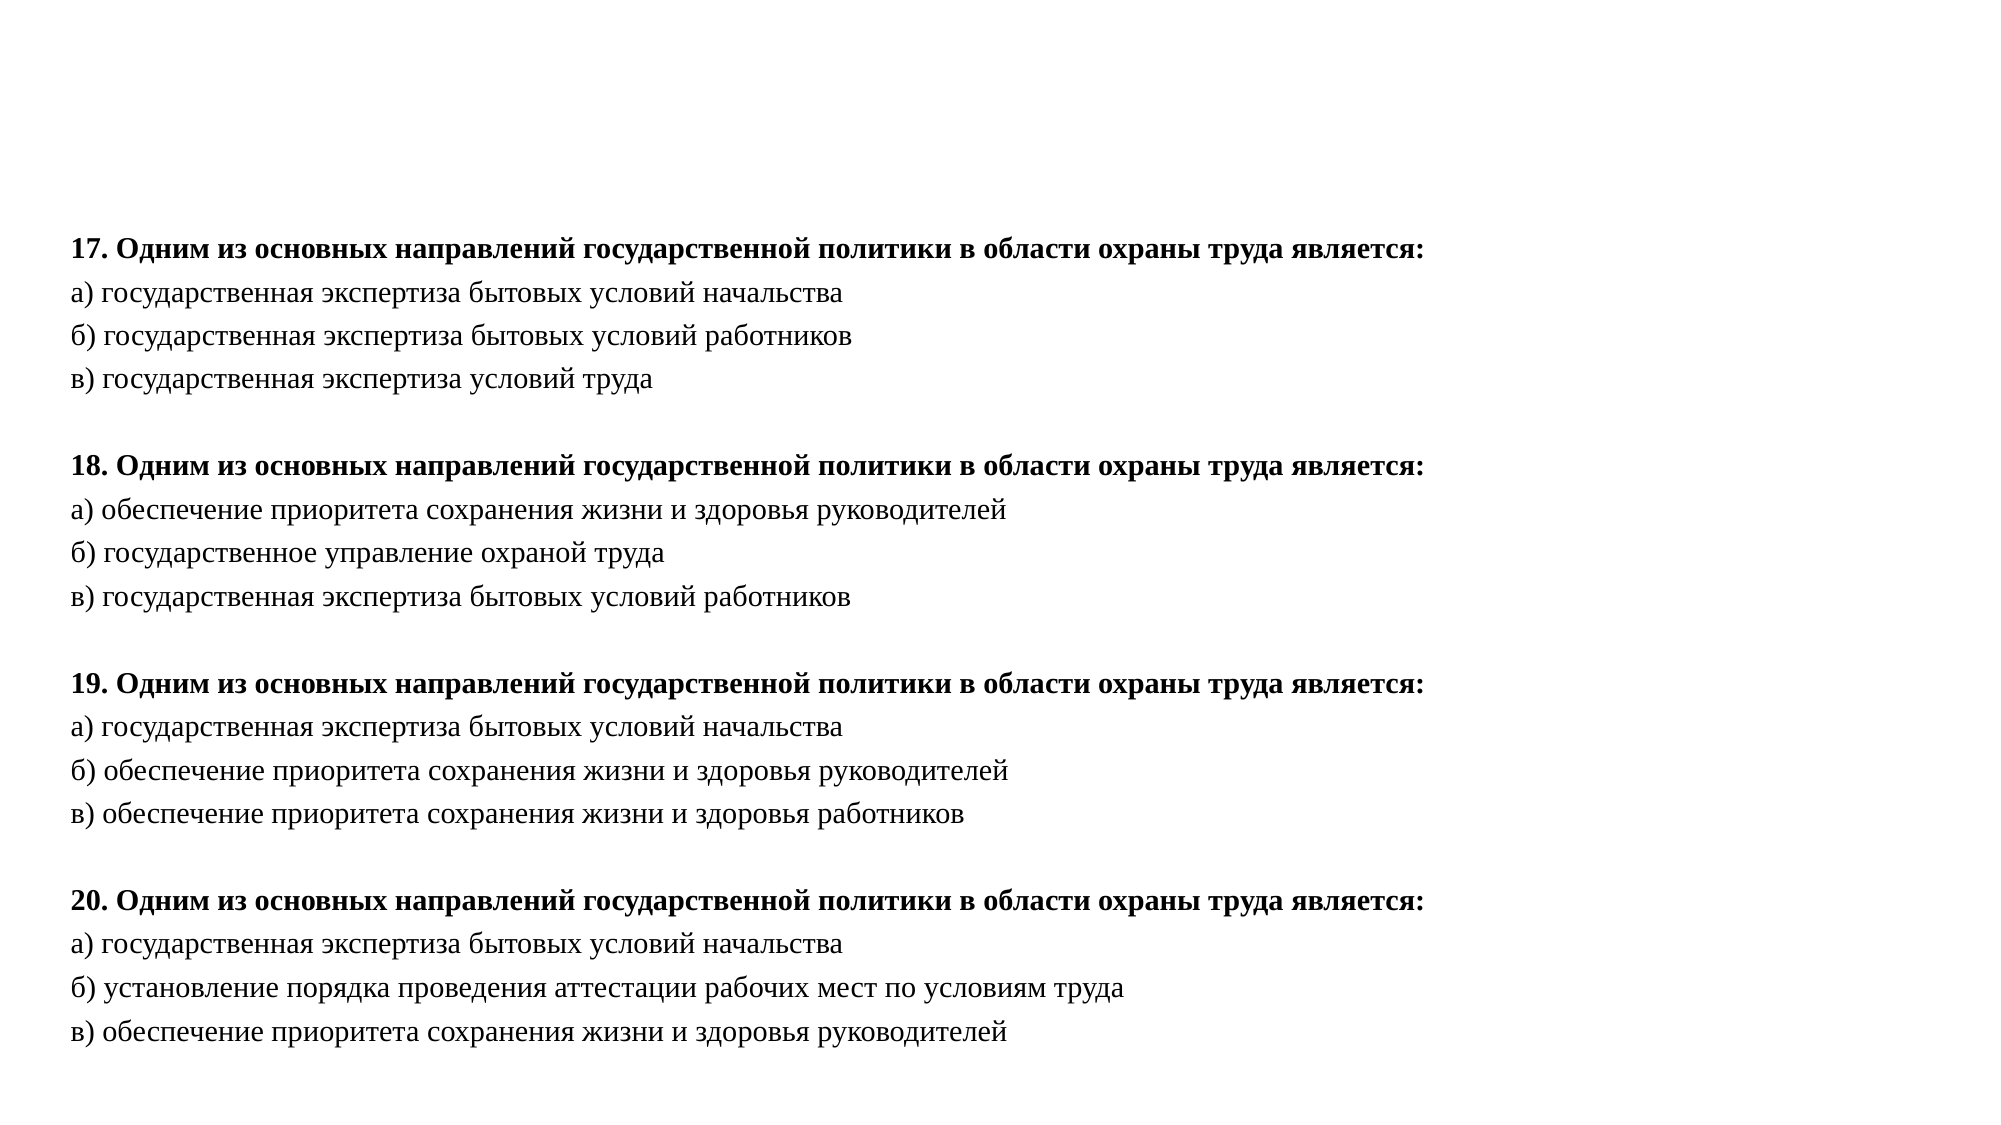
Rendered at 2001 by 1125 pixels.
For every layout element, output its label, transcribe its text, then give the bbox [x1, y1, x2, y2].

list 17. Одним из основных направлений государственной политики в области охраны труда является: а) государственная экспертиза бытовых условий начальства б) государственная экспертиза бытовых условий работников в) государственная экспертиза условий труда 18. Одним из основных направлений государственной политики в области охраны труда является: а) обеспечение приоритета сохранения жизни и здоровья руководителей б) государственное управление охраной труда в) государственная экспертиза бытовых условий работников 19. Одним из основных направлений государственной политики в области охраны труда является: а) государственная экспертиза бытовых условий начальства б) обеспечение приоритета сохранения жизни и здоровья руководителей в) обеспечение приоритета сохранения жизни и здоровья работников 20. Одним из основных направлений государственной политики в области охраны труда является: а) государственная экспертиза бытовых условий начальства б) установление порядка проведения аттестации рабочих мест по условиям труда в) обеспечение приоритета сохранения жизни и здоровья руководителей [55, 213, 1953, 1066]
